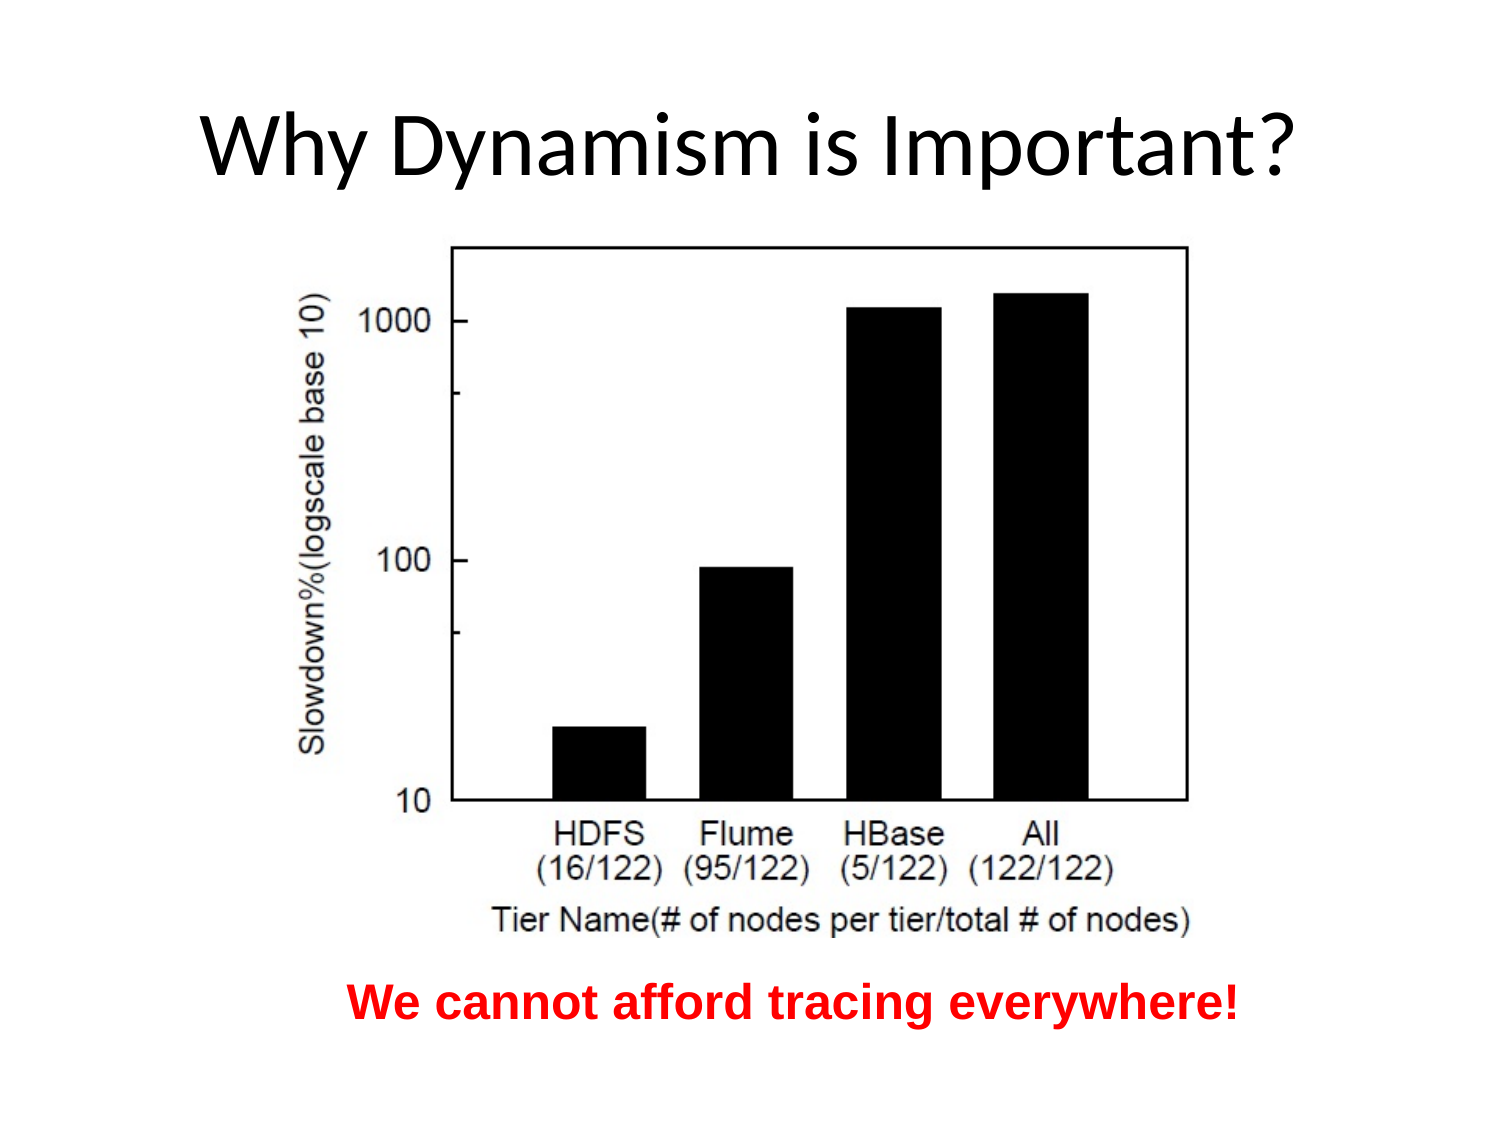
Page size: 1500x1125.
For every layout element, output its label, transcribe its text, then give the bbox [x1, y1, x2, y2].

title Why Dynamism is Important? [75, 45, 1425, 233]
picture [293, 223, 1226, 938]
text_box We cannot afford tracing everywhere! [237, 962, 1350, 1038]
